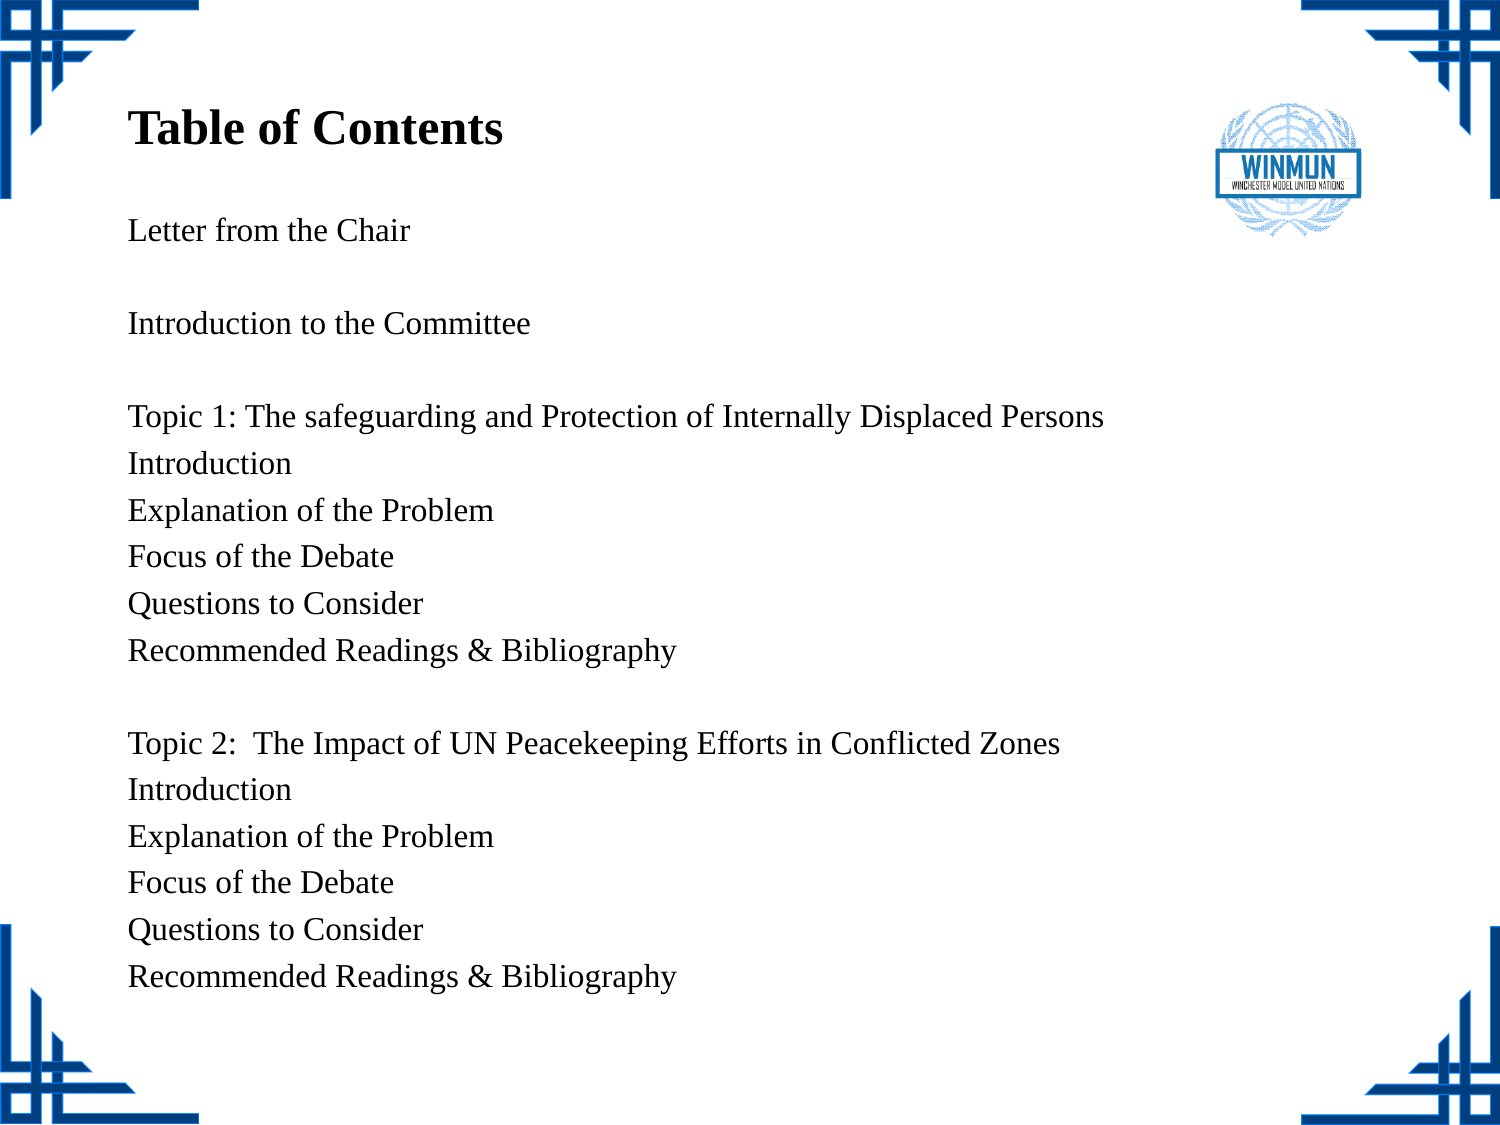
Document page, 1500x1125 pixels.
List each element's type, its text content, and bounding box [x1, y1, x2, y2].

picture [1212, 0, 1500, 238]
subtitle Table of Contents Letter from the Chair Introduction to the Committee Topic 1: The safeguarding and Protection of Internally Displaced Persons Introduction Explanation of the Problem Focus of the Debate Questions to Consider Recommended Readings & Bibliography Topic 2: The Impact of UN Peacekeeping Efforts in Conflicted Zones Introduction Explanation of the Problem Focus of the Debate Questions to Consider Recommended Readings & Bibliography [112, 87, 1388, 1075]
picture [0, 924, 199, 1124]
picture [1301, 926, 1500, 1125]
picture [0, 0, 199, 199]
